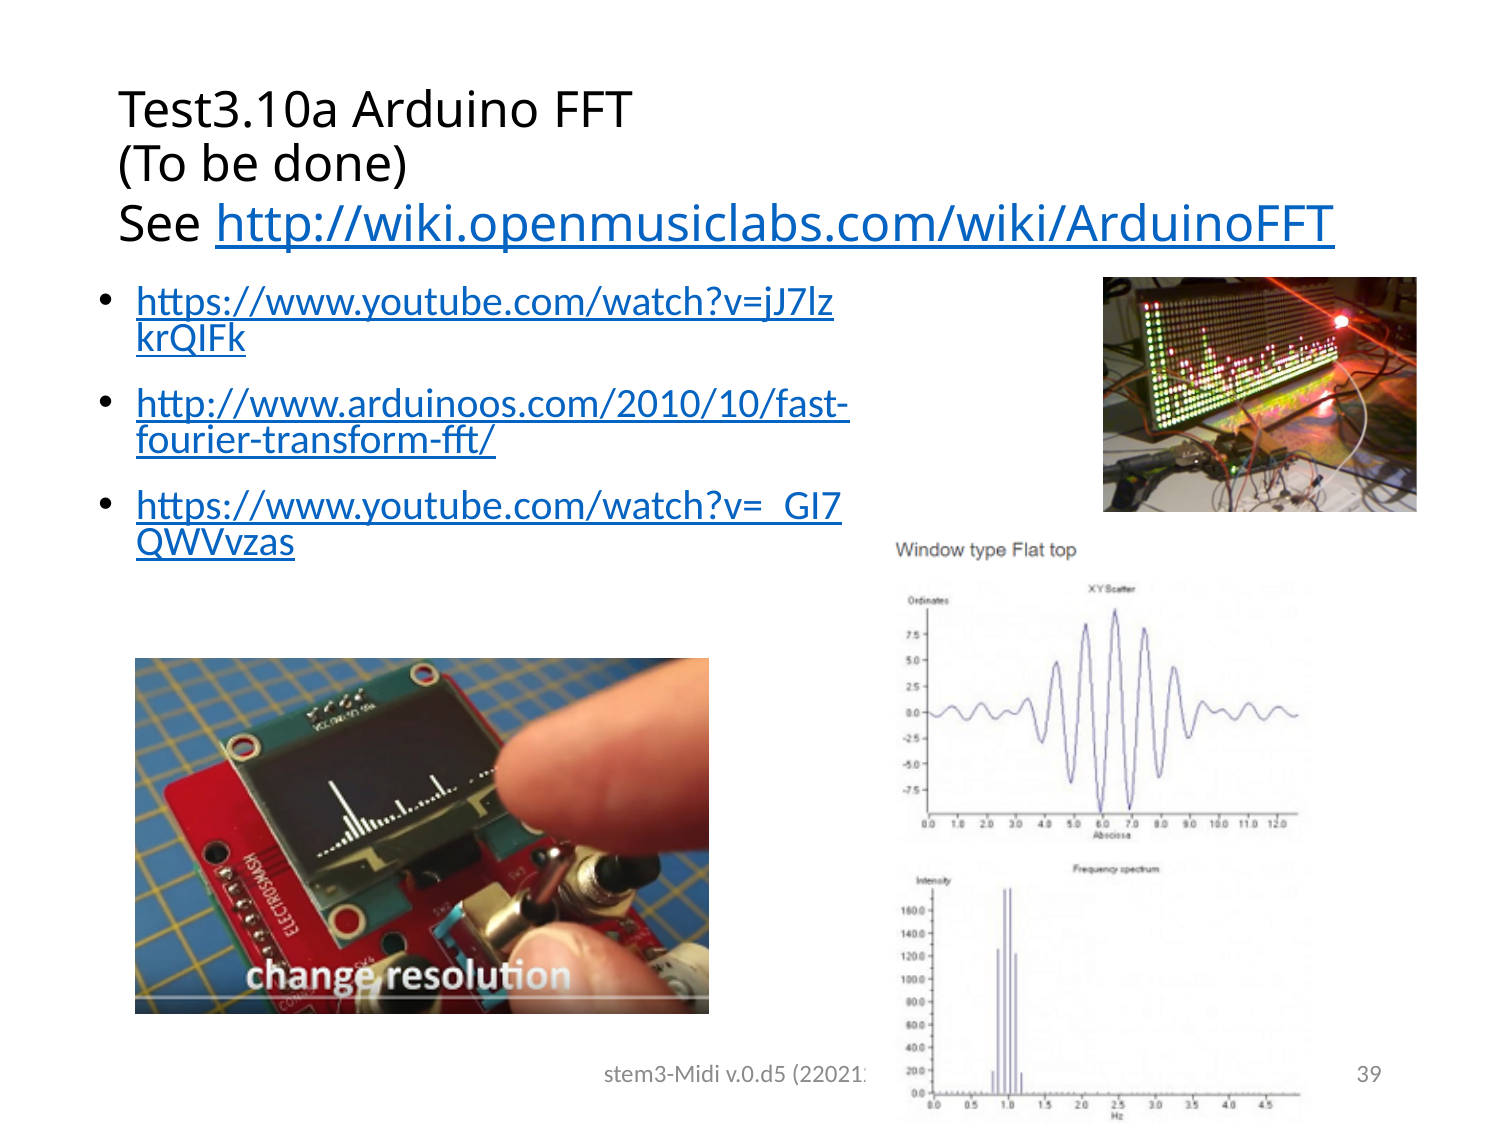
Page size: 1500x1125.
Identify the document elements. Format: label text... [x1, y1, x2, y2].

list https://www.youtube.com/watch?v=jJ7lzkrQIFk http://www.arduinoos.com/2010/10/fast-fourier-transform-fft/ https://www.youtube.com/watch?v=_GI7QWVvzas [83, 272, 866, 986]
picture [1103, 277, 1417, 513]
picture [135, 658, 709, 1014]
picture [865, 529, 1341, 1124]
slide_number 39 [1341, 1042, 1397, 1103]
footer stem3-Midi v.0.d5 (220212a) [496, 1042, 865, 1103]
title Test3.10a Arduino FFT (To be done) See http://wiki.openmusiclabs.com/wiki/ArduinoFFT [103, 59, 1397, 278]
